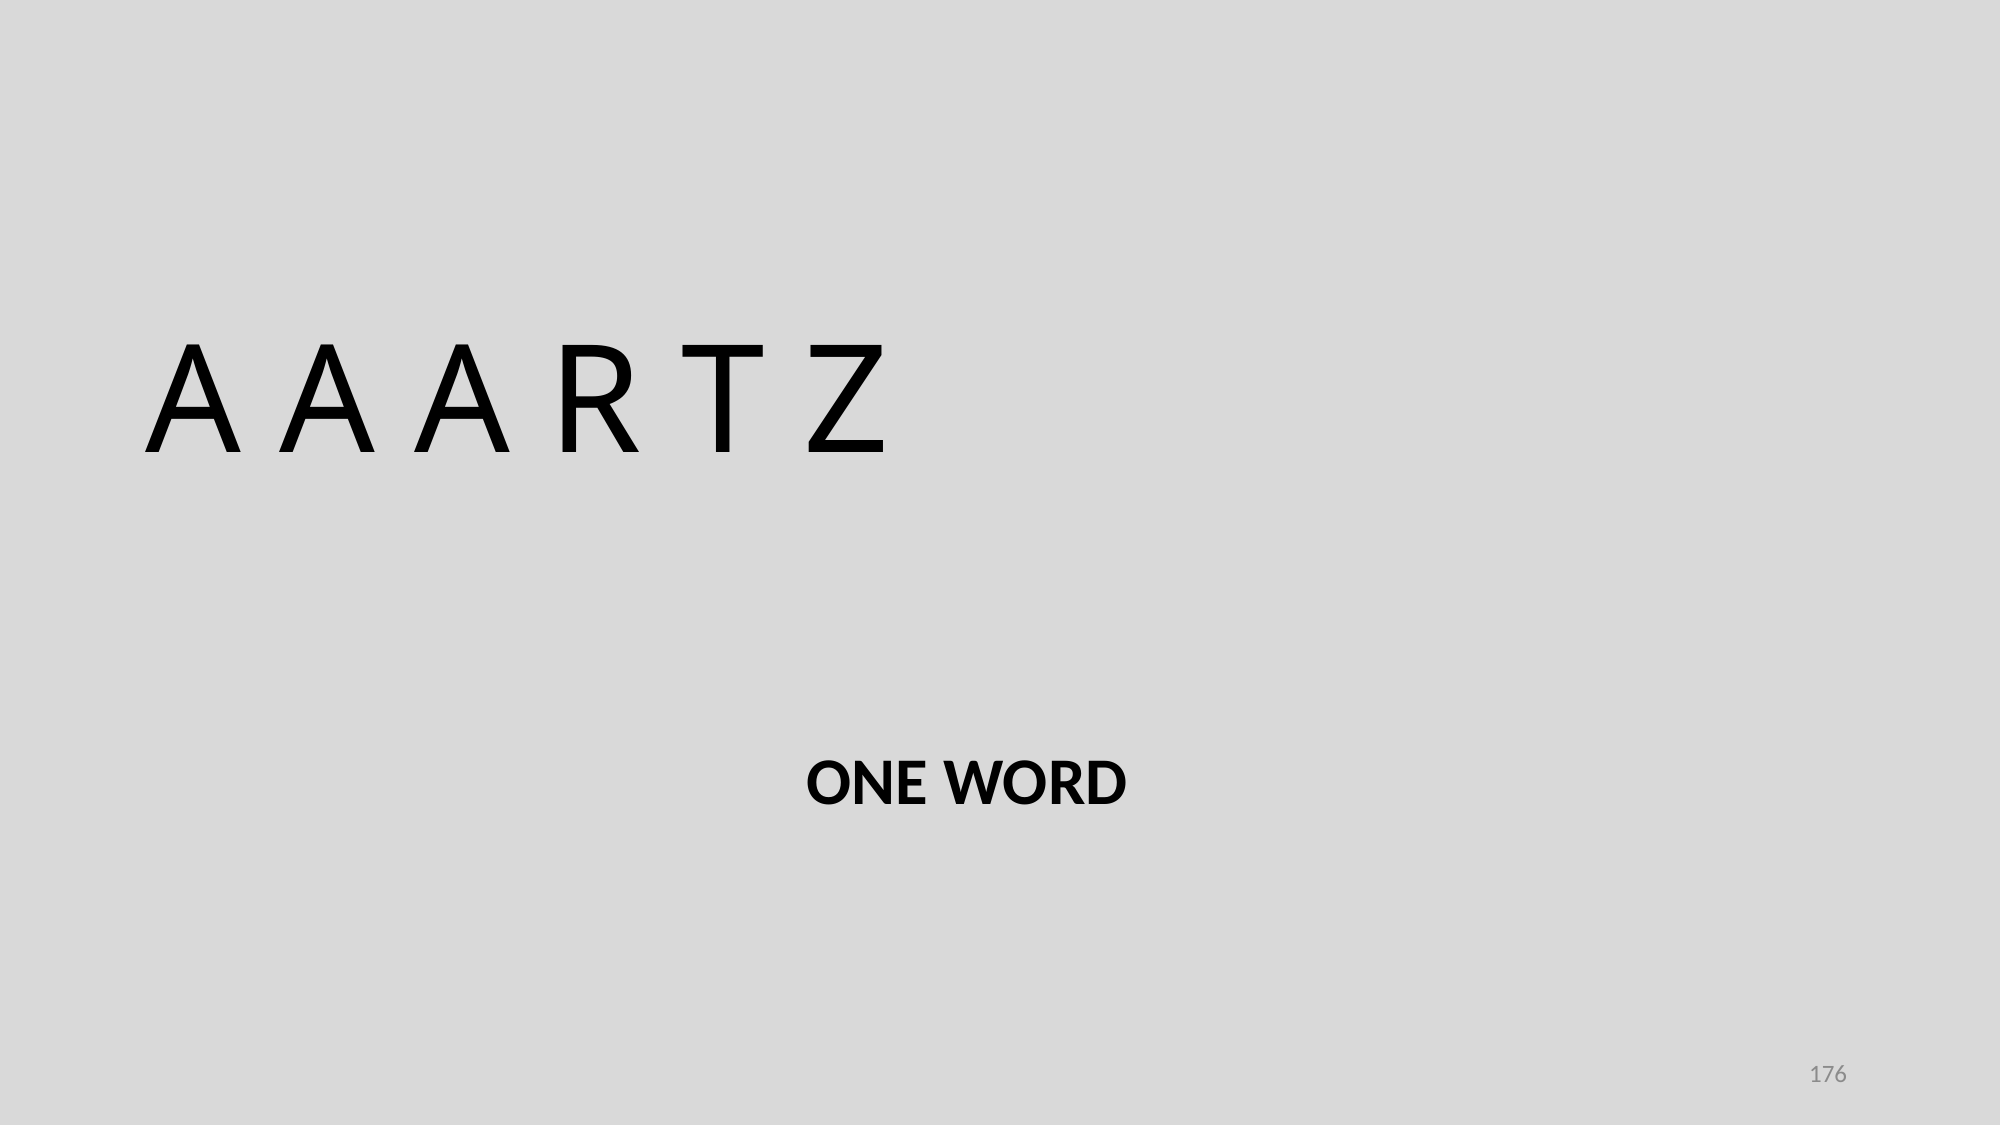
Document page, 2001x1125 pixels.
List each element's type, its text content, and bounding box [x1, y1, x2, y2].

slide_number 176 [1412, 1042, 1863, 1103]
text_box ONE WORD [791, 730, 1320, 826]
text_box A A A R T Z [130, 295, 1892, 491]
